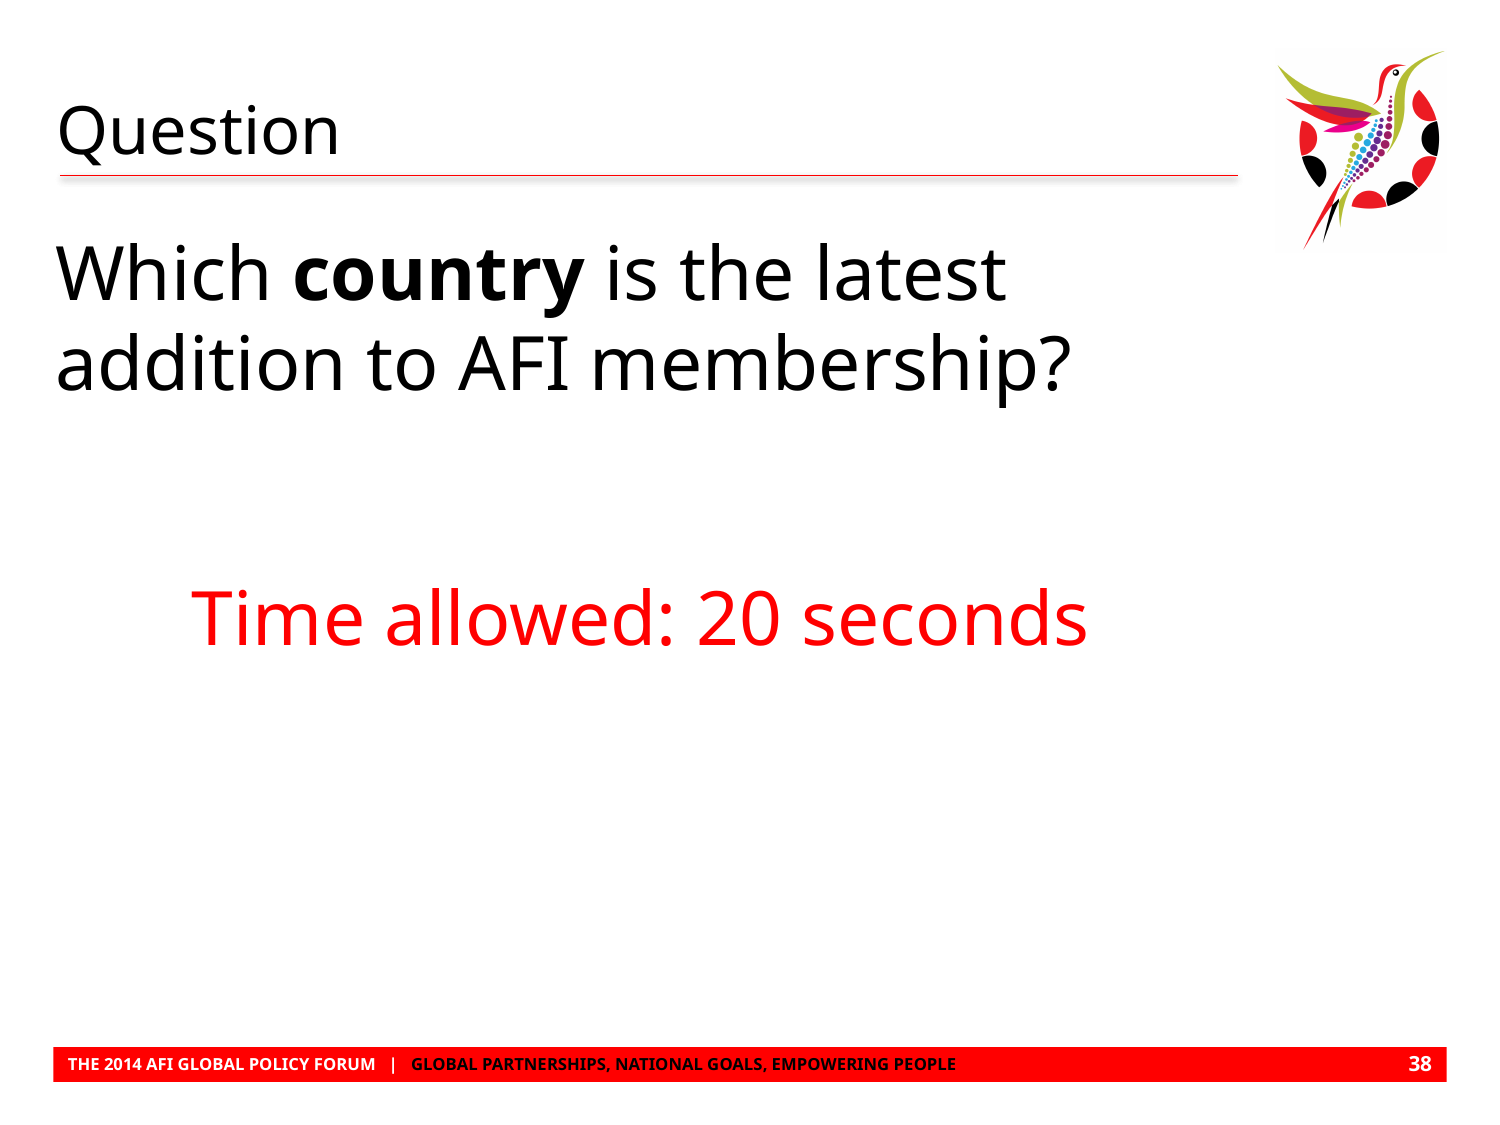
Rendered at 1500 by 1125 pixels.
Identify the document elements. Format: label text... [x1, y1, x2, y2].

list Which country is the latest addition to AFI membership? Time allowed: 20 seconds [40, 217, 1239, 926]
footer THE 2014 AFI GLOBAL POLICY FORUM | GLOBAL PARTNERSHIPS, NATIONAL GOALS, EMPOWERING PEOPLE [53, 1046, 1184, 1087]
title Question [41, 47, 1118, 211]
slide_number 37 [1389, 1043, 1447, 1073]
picture [1275, 48, 1447, 253]
